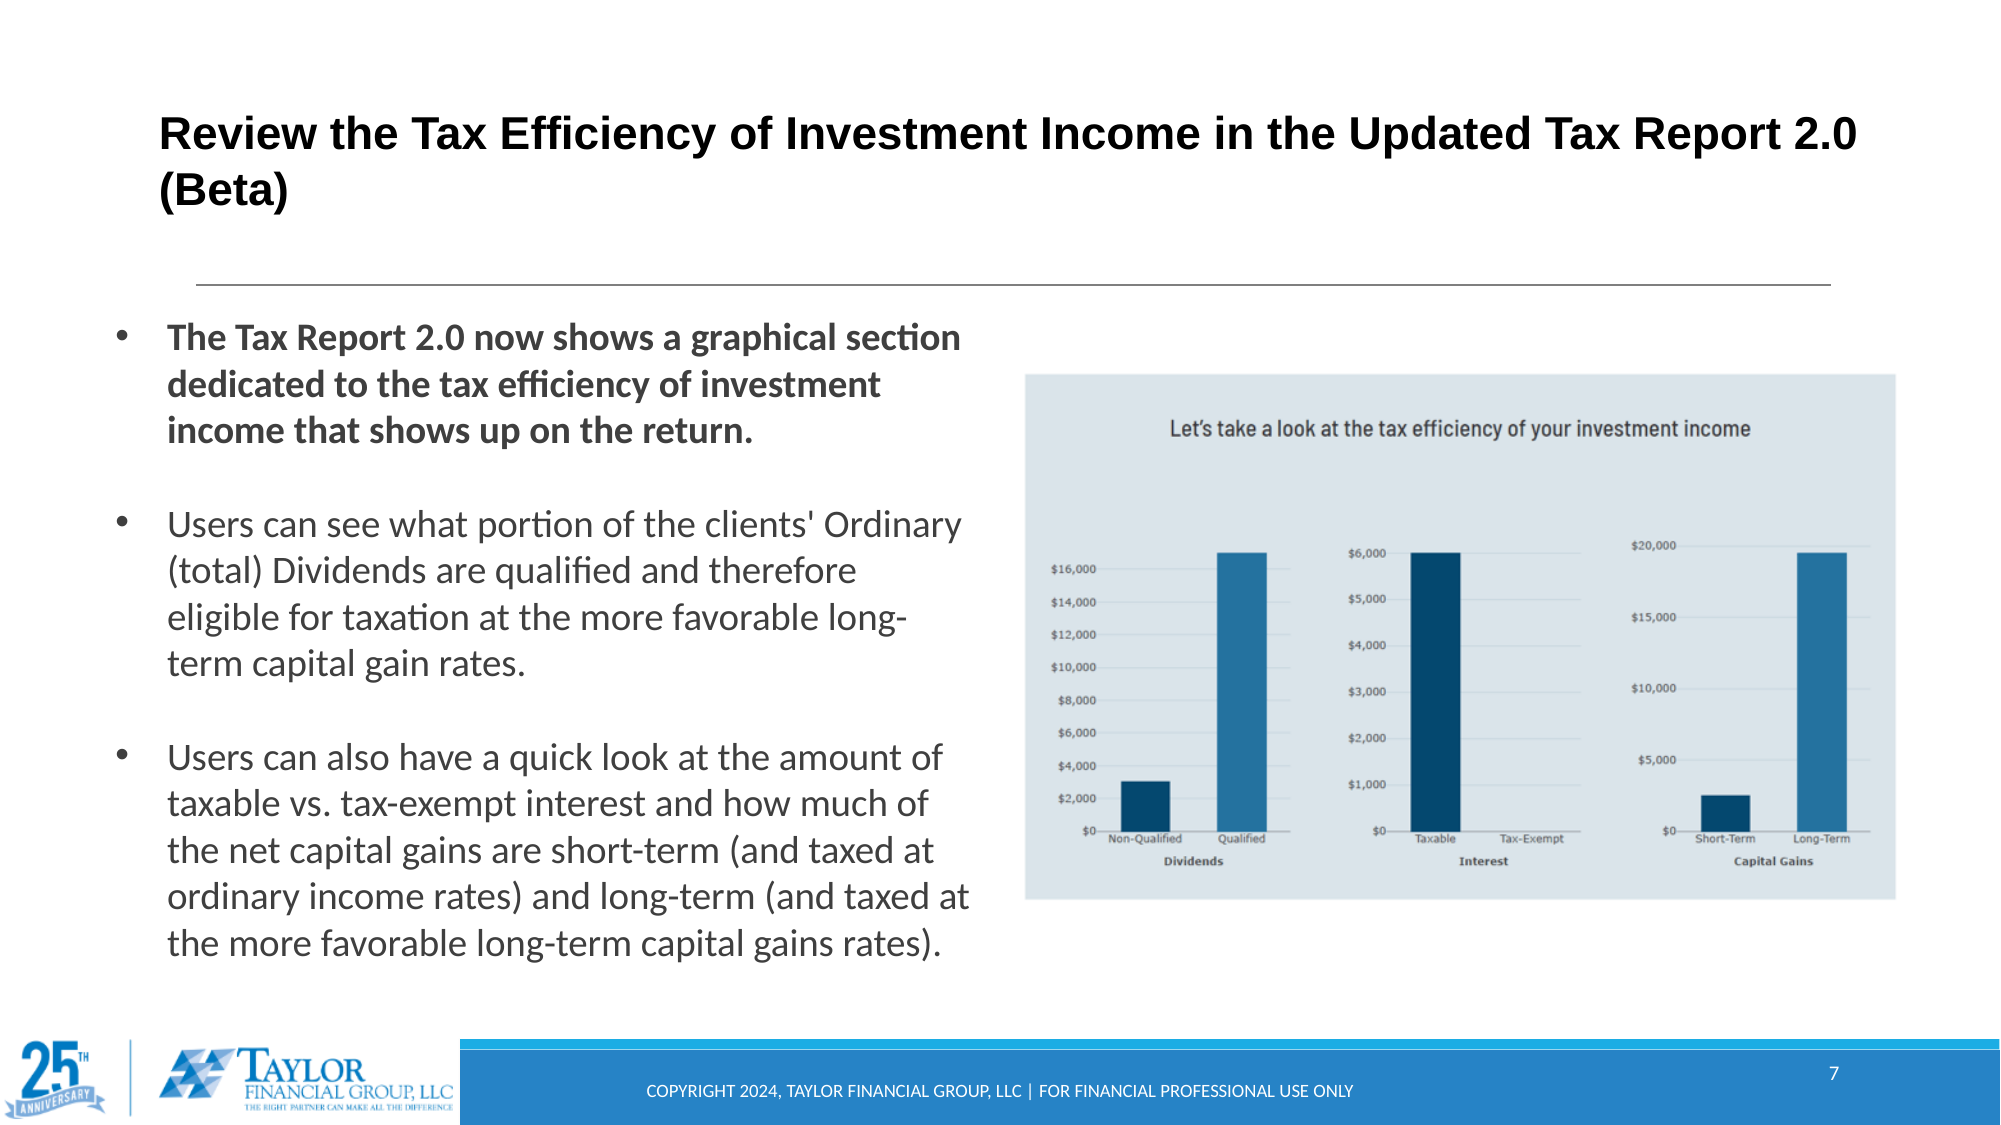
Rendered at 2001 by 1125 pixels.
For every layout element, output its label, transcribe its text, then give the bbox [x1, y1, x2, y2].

text_box Copyright 2024, Taylor Financial Group, LLC | For Financial Professional Use Only [590, 1059, 1410, 1120]
picture [0, 1038, 461, 1125]
slide_number 7 [1624, 1059, 1840, 1085]
picture [1021, 370, 1902, 904]
list The Tax Report 2.0 now shows a graphical section dedicated to the tax efficiency of investment income that shows up on the return. Users can see what portion of the clients' Ordinary (total) Dividends are qualified and therefore eligible for taxation at the more favorable long-term capital gain rates. Users can also have a quick look at the amount of taxable vs. tax-exempt interest and how much of the net capital gains are short-term (and taxed at ordinary income rates) and long-term (and taxed at the more favorable long-term capital gains rates). [98, 311, 979, 1008]
title Review the Tax Efficiency of Investment Income in the Updated Tax Report 2.0 (Beta) [158, 103, 1884, 215]
